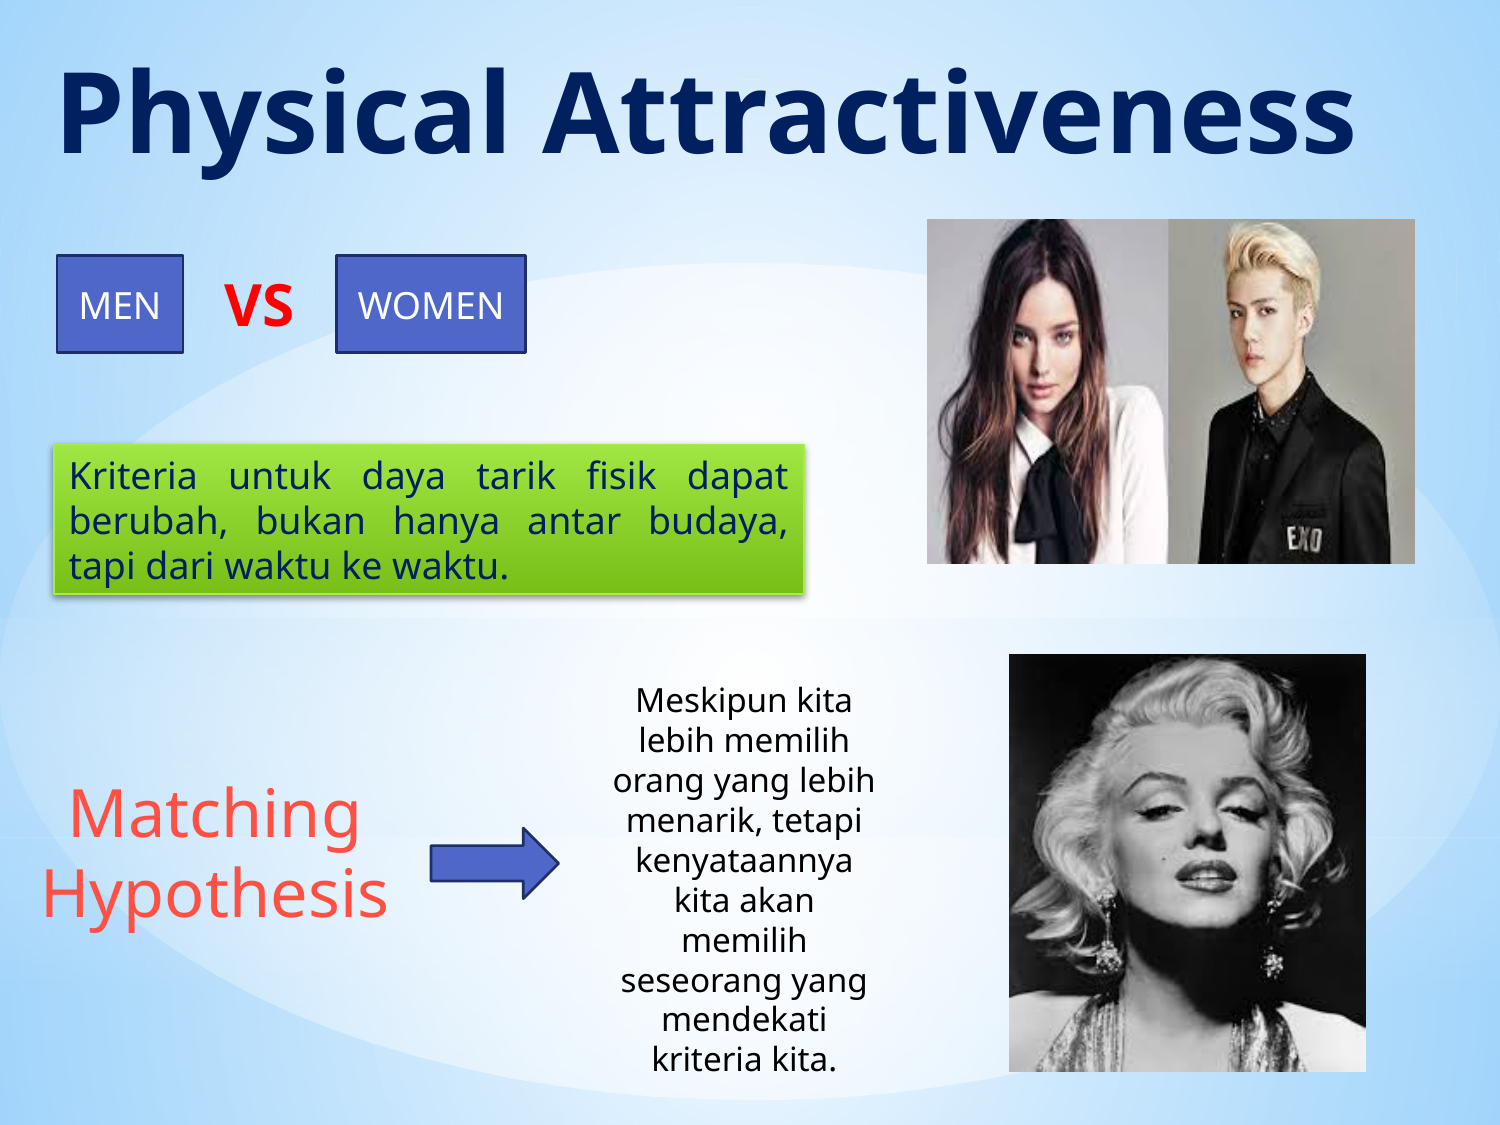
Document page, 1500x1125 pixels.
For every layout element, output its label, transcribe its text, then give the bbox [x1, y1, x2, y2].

picture [926, 219, 1415, 564]
text_box Matching Hypothesis [10, 763, 420, 939]
text_box MEN [56, 254, 184, 354]
text_box WOMEN [335, 254, 527, 354]
text_box Kriteria untuk daya tarik fisik dapat berubah, bukan hanya antar budaya, tapi dari waktu ke waktu. [53, 444, 805, 595]
text_box [429, 826, 560, 900]
text_box VS [206, 260, 313, 346]
picture [1009, 654, 1366, 1073]
text_box Meskipun kita lebih memilih orang yang lebih menarik, tetapi kenyataannya kita akan memilih seseorang yang mendekati kriteria kita. [597, 671, 892, 1086]
text_box Physical Attractiveness [39, 33, 1374, 184]
